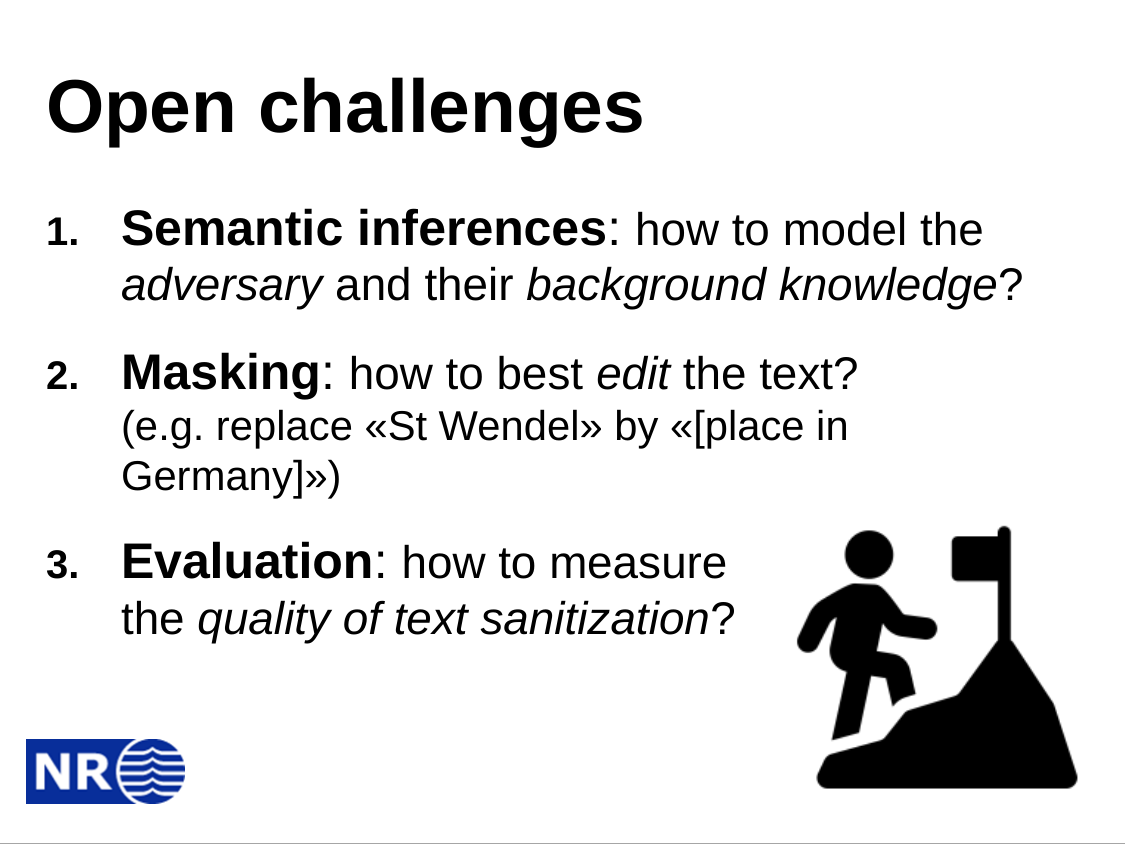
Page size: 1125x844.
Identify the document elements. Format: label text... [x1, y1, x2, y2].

picture [26, 739, 185, 804]
list Semantic inferences: how to model the adversary and their background knowledge? Masking: how to best edit the text? (e.g. replace «St Wendel» by «[place in Germany]») Evaluation: how to measure the quality of text sanitization? [30, 187, 1094, 694]
picture [790, 510, 1085, 805]
title Open challenges [30, 32, 1094, 157]
